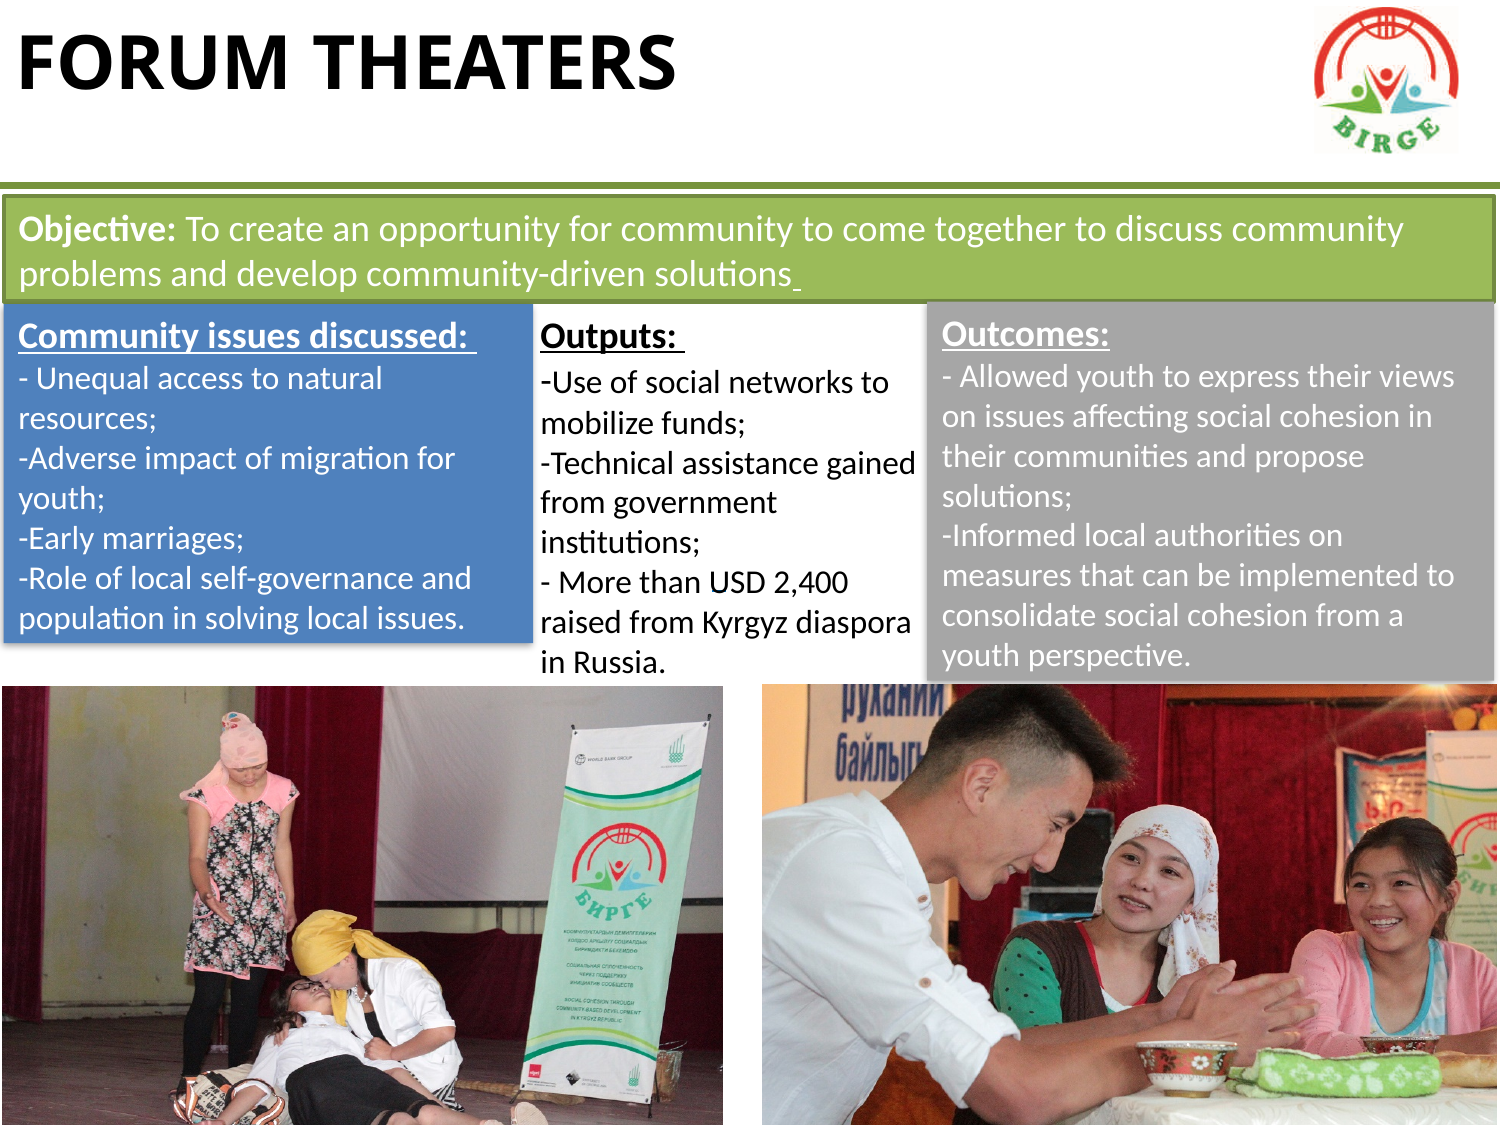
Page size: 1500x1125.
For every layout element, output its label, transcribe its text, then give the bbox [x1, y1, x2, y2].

text_box Outcomes: - Allowed youth to express their views on issues affecting social cohesion in their communities and propose solutions; -Informed local authorities on measures that can be implemented to consolidate social cohesion from a youth perspective. [927, 301, 1495, 681]
picture [2, 686, 723, 1125]
picture [762, 684, 1497, 1125]
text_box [0, 6, 1500, 186]
text_box Outputs: -Use of social networks to mobilize funds; -Technical assistance gained from government institutions; - More than USD 2,400 raised from Kyrgyz diaspora in Russia. [525, 303, 939, 688]
text_box Objective: To create an opportunity for community to come together to discuss community problems and develop community-driven solutions [2, 194, 1496, 303]
text_box Community issues discussed: - Unequal access to natural resources; -Adverse impact of migration for youth; -Early marriages; -Role of local self-governance and population in solving local issues. [3, 304, 525, 644]
